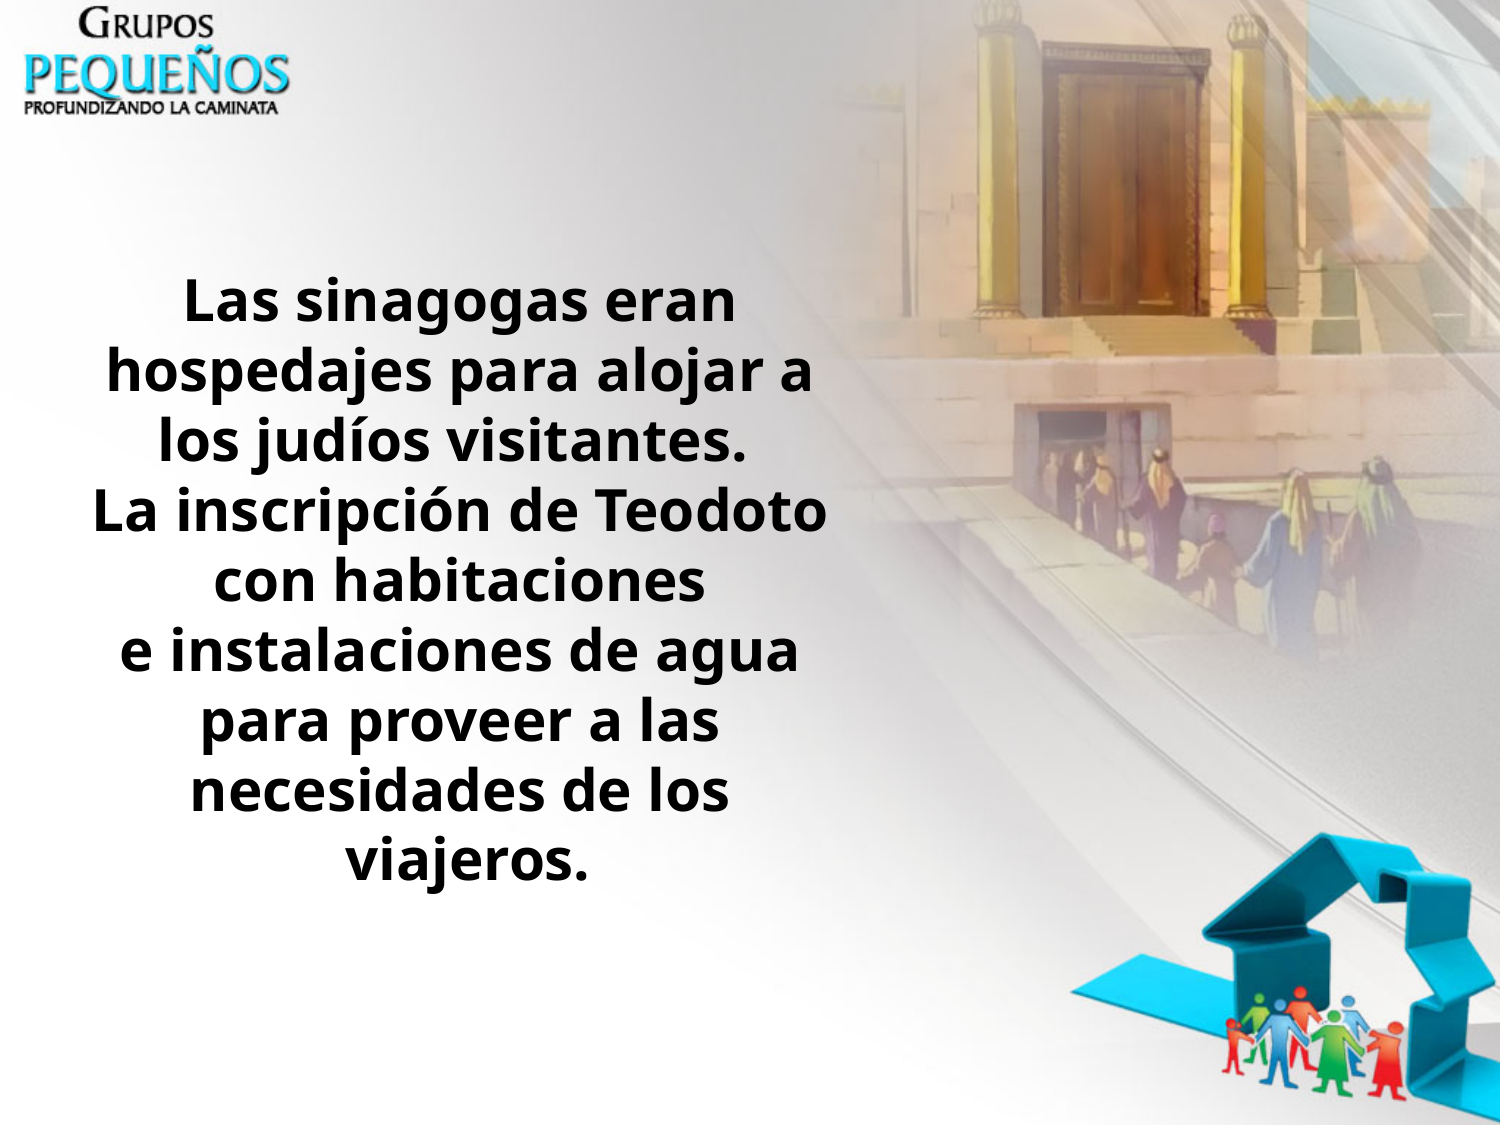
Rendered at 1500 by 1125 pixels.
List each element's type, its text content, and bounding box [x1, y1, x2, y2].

picture [0, 0, 1500, 1125]
text_box Las sinagogas eran hospedajes para alojar a los judíos visitantes. La inscripción de Teodoto con habitaciones e instalaciones de agua para proveer a las necesidades de los viajeros. [70, 255, 851, 900]
picture [1425, 1003, 1432, 1009]
